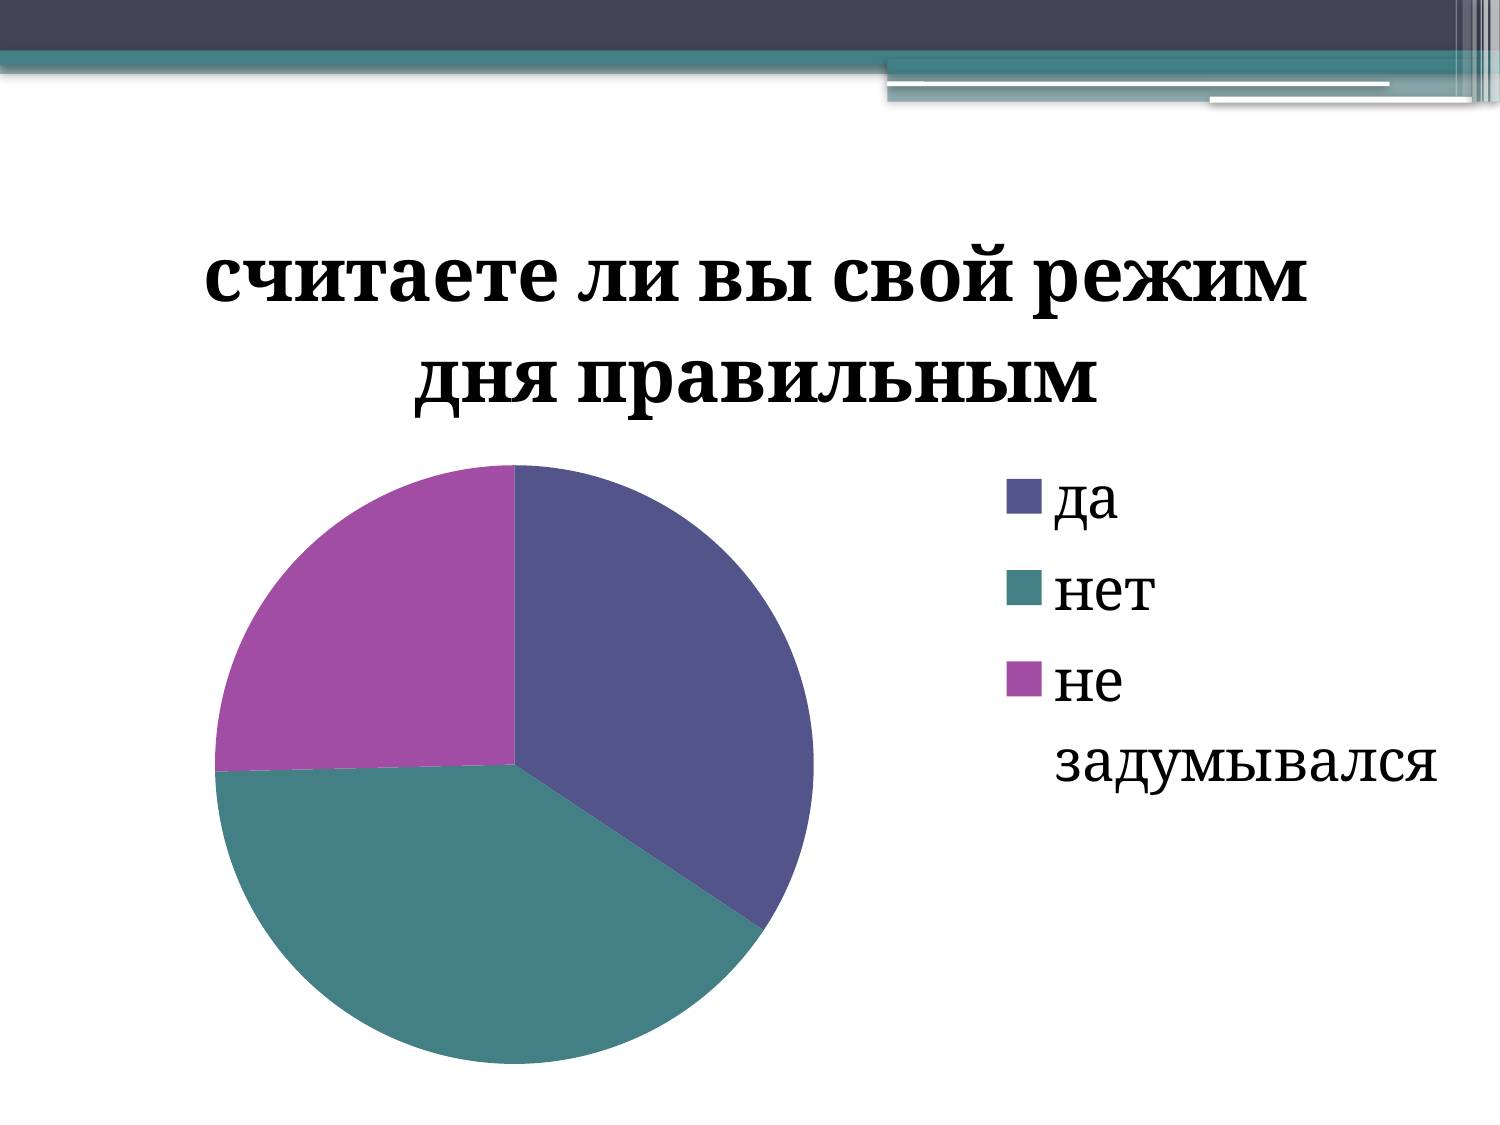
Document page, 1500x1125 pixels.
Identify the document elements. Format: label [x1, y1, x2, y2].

chart [41, 172, 1471, 1083]
